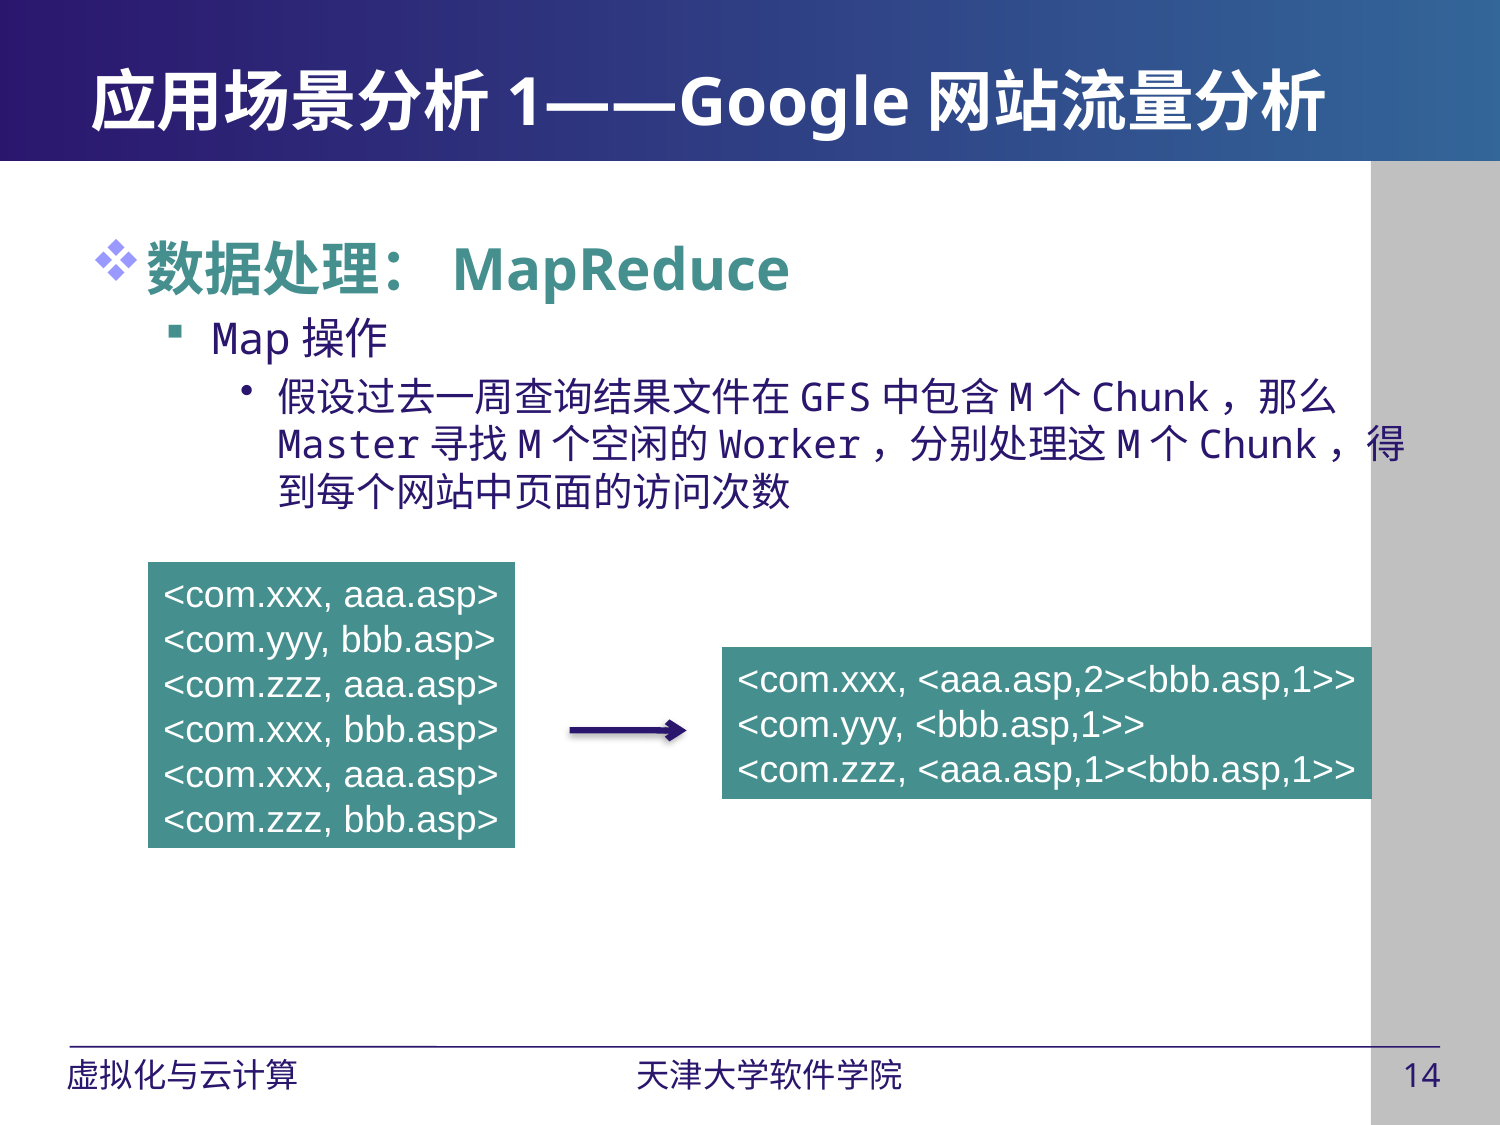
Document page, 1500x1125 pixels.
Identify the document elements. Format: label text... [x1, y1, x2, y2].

text_box <com.xxx, <aaa.asp,2><bbb.asp,1>> <com.yyy, <bbb.asp,1>> <com.zzz, <aaa.asp,1><bbb.asp,1>> [722, 648, 1372, 798]
list 数据处理：MapReduce Map操作 假设过去一周查询结果文件在GFS中包含M个Chunk，那么Master寻找M个空闲的Worker，分别处理这M个Chunk，得到每个网站中页面的访问次数 [74, 224, 1426, 1038]
title 应用场景分析1——Google网站流量分析 [74, 52, 1500, 145]
text_box <com.xxx, aaa.asp> <com.yyy, bbb.asp> <com.zzz, aaa.asp> <com.xxx, bbb.asp> <com.xxx, aaa.asp> <com.zzz, bbb.asp> [148, 562, 514, 848]
